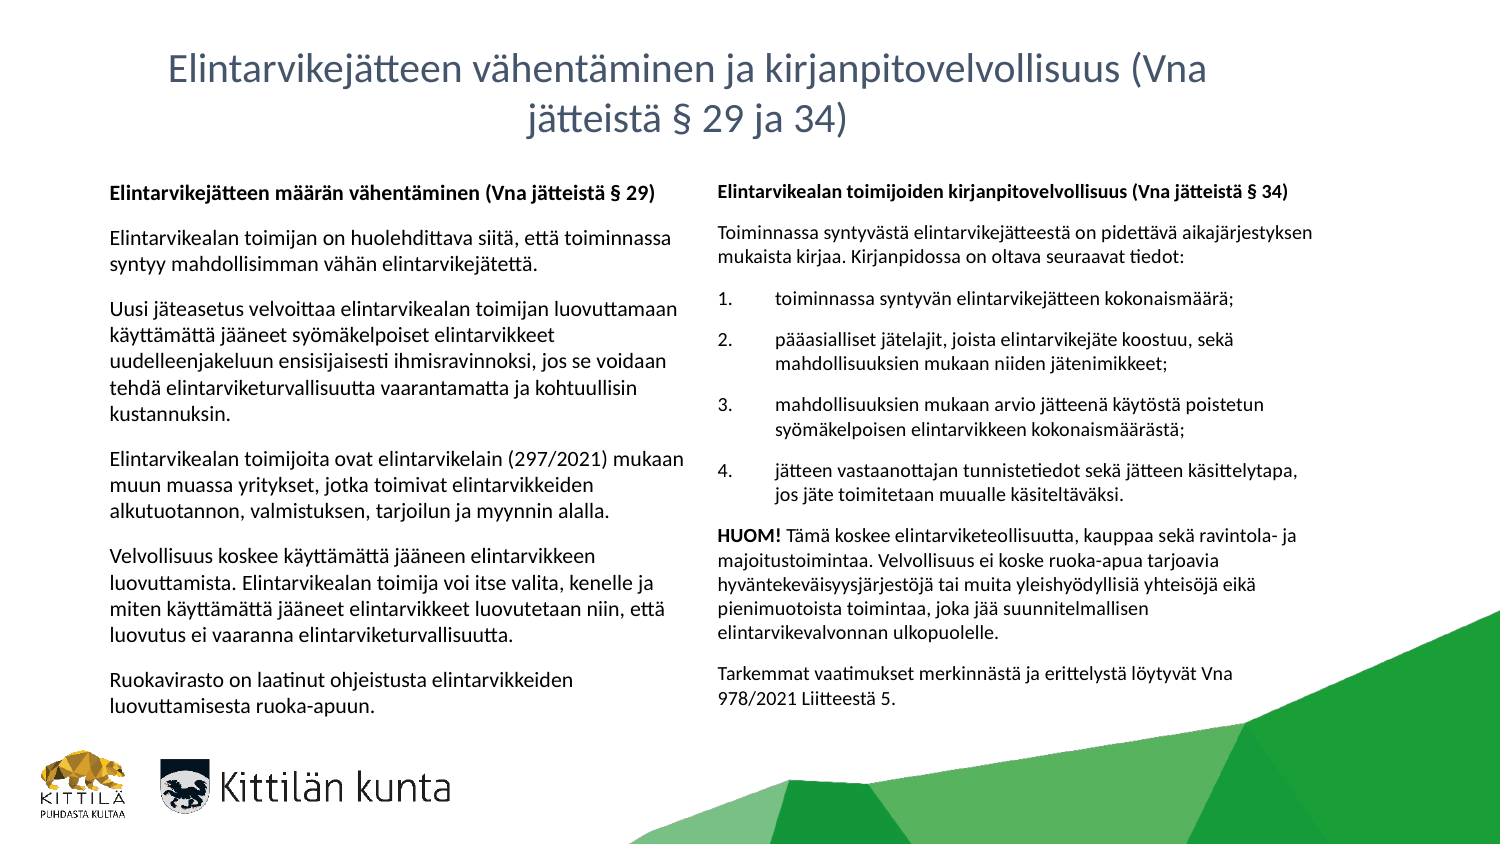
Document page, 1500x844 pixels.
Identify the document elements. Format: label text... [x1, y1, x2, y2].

list Elintarvikealan toimijoiden kirjanpitovelvollisuus (Vna jätteistä § 34) Toiminnassa syntyvästä elintarvikejätteestä on pidettävä aikajärjestyksen mukaista kirjaa. Kirjanpidossa on oltava seuraavat tiedot: toiminnassa syntyvän elintarvikejätteen kokonaismäärä; pääasialliset jätelajit, joista elintarvikejäte koostuu, sekä mahdollisuuksien mukaan niiden jätenimikkeet; mahdollisuuksien mukaan arvio jätteenä käytöstä poistetun syömäkelpoisen elintarvikkeen kokonaismäärästä; jätteen vastaanottajan tunnistetiedot sekä jätteen käsittelytapa, jos jäte toimitetaan muualle käsiteltäväksi. HUOM! Tämä koskee elintarviketeollisuutta, kauppaa sekä ravintola- ja majoitustoimintaa. Velvollisuus ei koske ruoka-apua tarjoavia hyväntekeväisyysjärjestöjä tai muita yleishyödyllisiä yhteisöjä eikä pienimuotoista toimintaa, joka jää suunnitelmallisen elintarvikevalvonnan ulkopuolelle. Tarkemmat vaatimukset merkinnästä ja erittelystä löytyvät Vna 978/2021 Liitteestä 5. [702, 170, 1329, 729]
picture [587, 602, 1500, 844]
list Elintarvikejätteen määrän vähentäminen (Vna jätteistä § 29) Elintarvikealan toimijan on huolehdittava siitä, että toiminnassa syntyy mahdollisimman vähän elintarvikejätettä. Uusi jäteasetus velvoittaa elintarvikealan toimijan luovuttamaan käyttämättä jääneet syömäkelpoiset elintarvikkeet uudelleenjakeluun ensisijaisesti ihmisravinnoksi, jos se voidaan tehdä elintarviketurvallisuutta vaarantamatta ja kohtuullisin kustannuksin. Elintarvikealan toimijoita ovat elintarvikelain (297/2021) mukaan muun muassa yritykset, jotka toimivat elintarvikkeiden alkutuotannon, valmistuksen, tarjoilun ja myynnin alalla. Velvollisuus koskee käyttämättä jääneen elintarvikkeen luovuttamista. Elintarvikealan toimija voi itse valita, kenelle ja miten käyttämättä jääneet elintarvikkeet luovutetaan niin, että luovutus ei vaaranna elintarviketurvallisuutta. Ruokavirasto on laatinut ohjeistusta elintarvikkeiden luovuttamisesta ruoka-apuun. [94, 170, 702, 729]
picture [21, 739, 465, 831]
title Elintarvikejätteen vähentäminen ja kirjanpitovelvollisuus (Vna jätteistä § 29 ja 34) [82, 17, 1294, 164]
